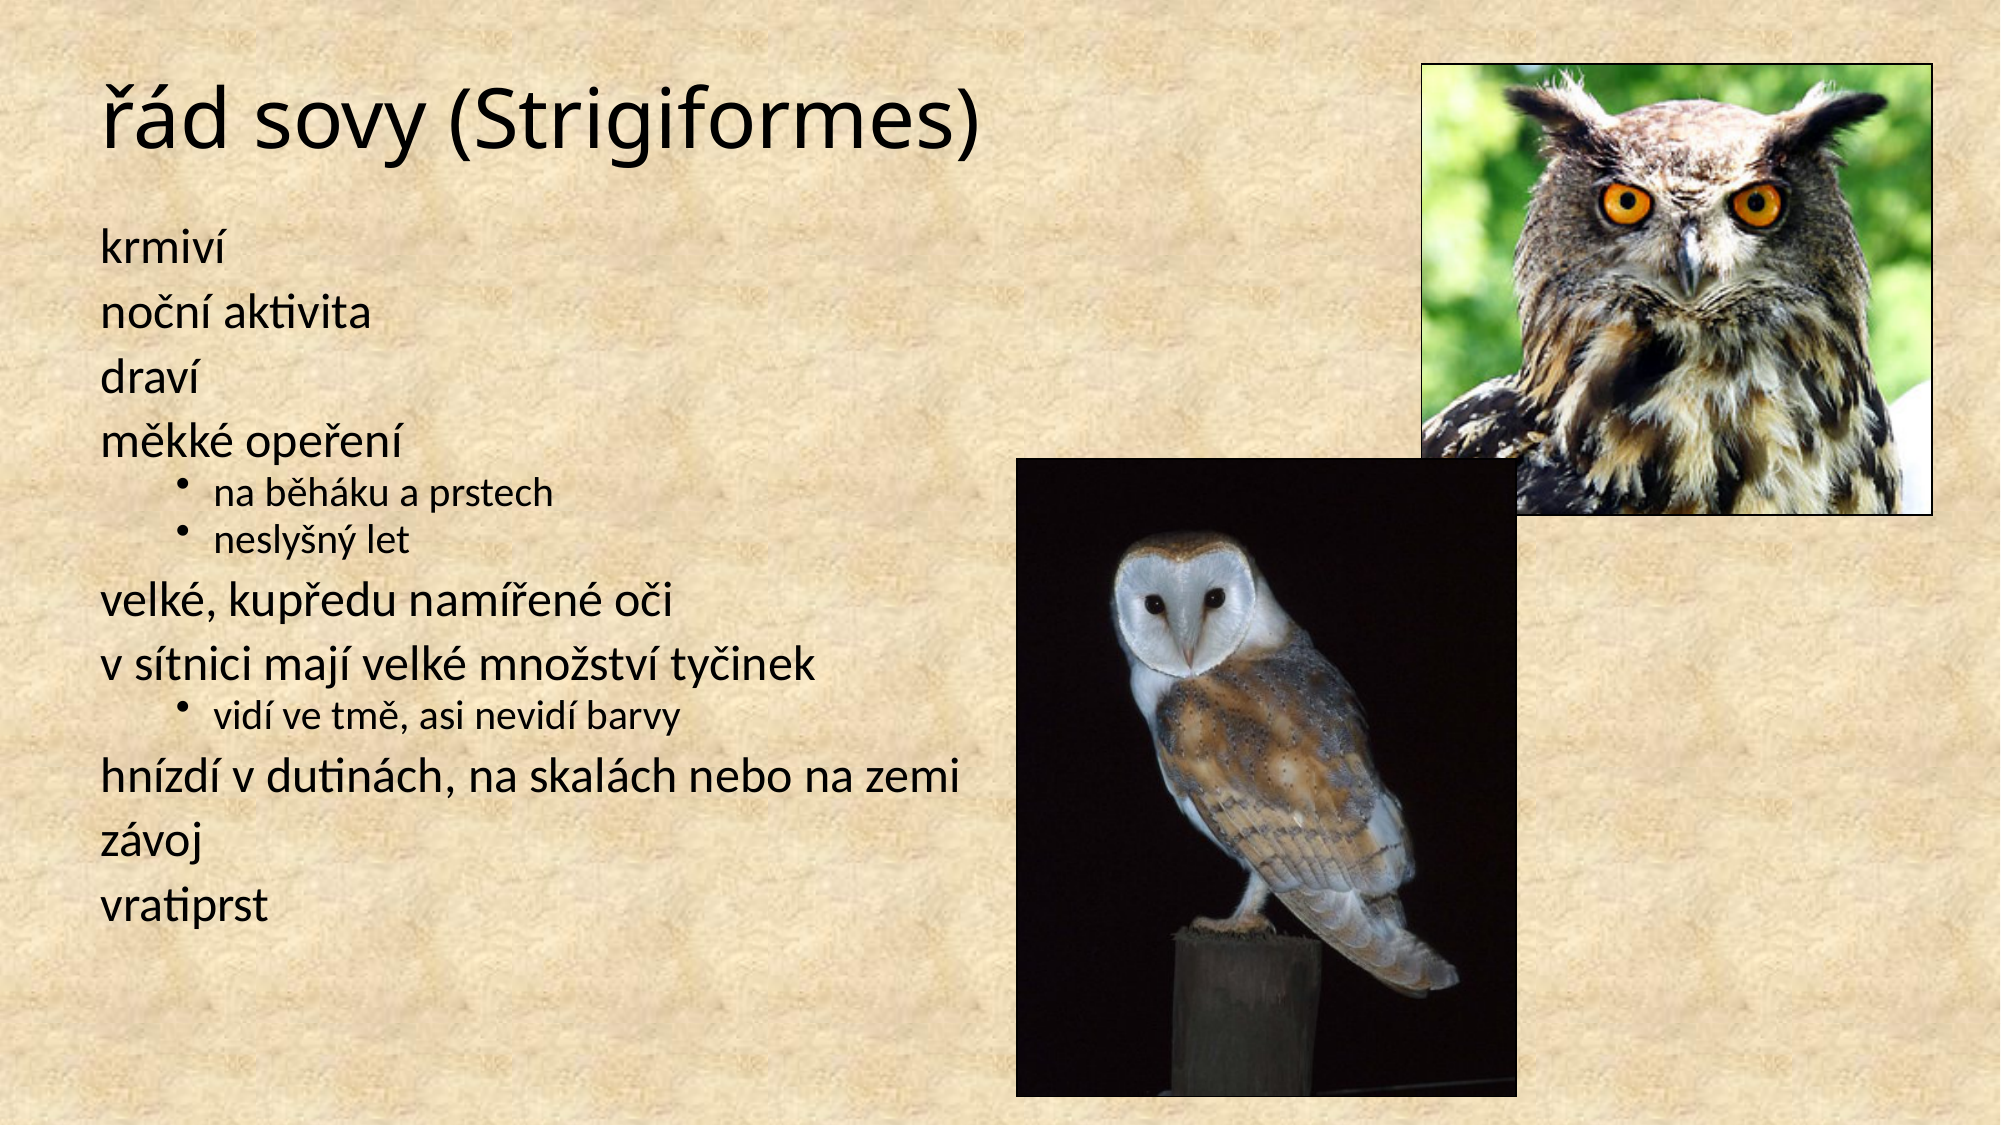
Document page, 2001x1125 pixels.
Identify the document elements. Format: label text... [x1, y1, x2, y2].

title řád sovy (Strigiformes) [85, 42, 1677, 221]
list krmiví noční aktivita draví měkké opeření na běháku a prstech neslyšný let velké, kupředu namířené oči v sítnici mají velké množství tyčinek vidí ve tmě, asi nevidí barvy hnízdí v dutinách, na skalách nebo na zemi závoj vratiprst [85, 221, 1421, 1042]
picture [0, 0, 2001, 1125]
